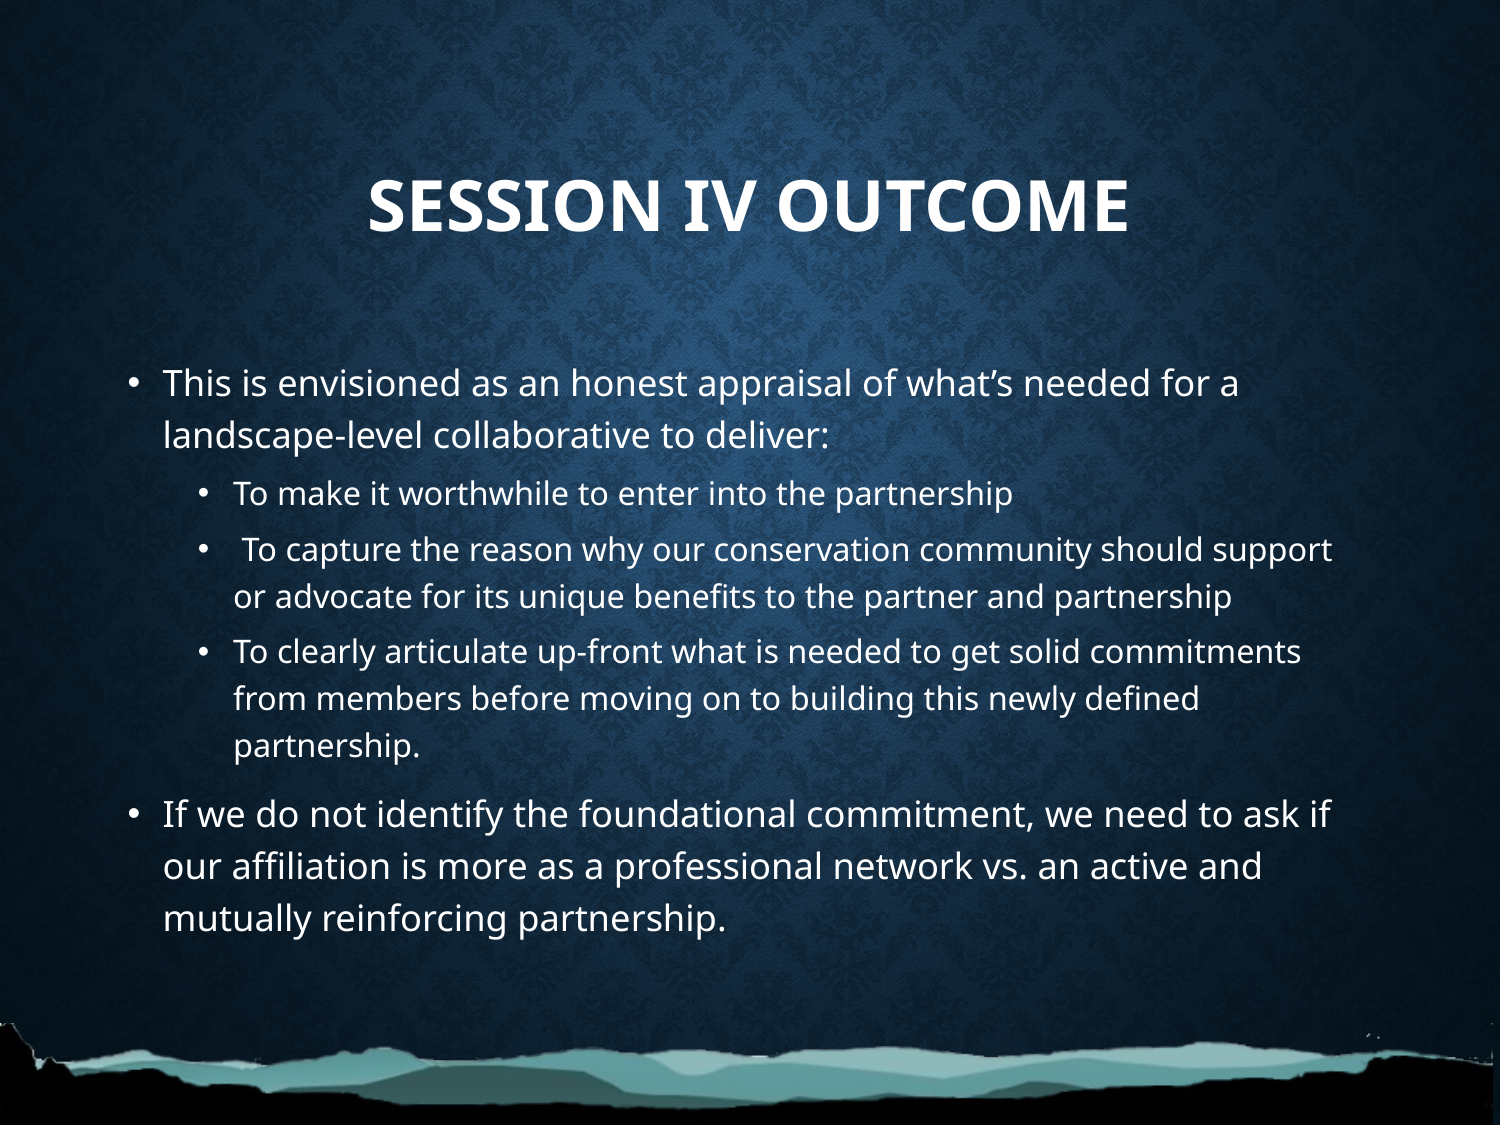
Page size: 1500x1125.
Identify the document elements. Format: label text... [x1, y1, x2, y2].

title Session IV Outcome [112, 99, 1387, 318]
picture [0, 1023, 1494, 1125]
list This is envisioned as an honest appraisal of what’s needed for a landscape-level collaborative to deliver: To make it worthwhile to enter into the partnership To capture the reason why our conservation community should support or advocate for its unique benefits to the partner and partnership To clearly articulate up-front what is needed to get solid commitments from members before moving on to building this newly defined partnership. If we do not identify the foundational commitment, we need to ask if our affiliation is more as a professional network vs. an active and mutually reinforcing partnership. [112, 343, 1387, 950]
